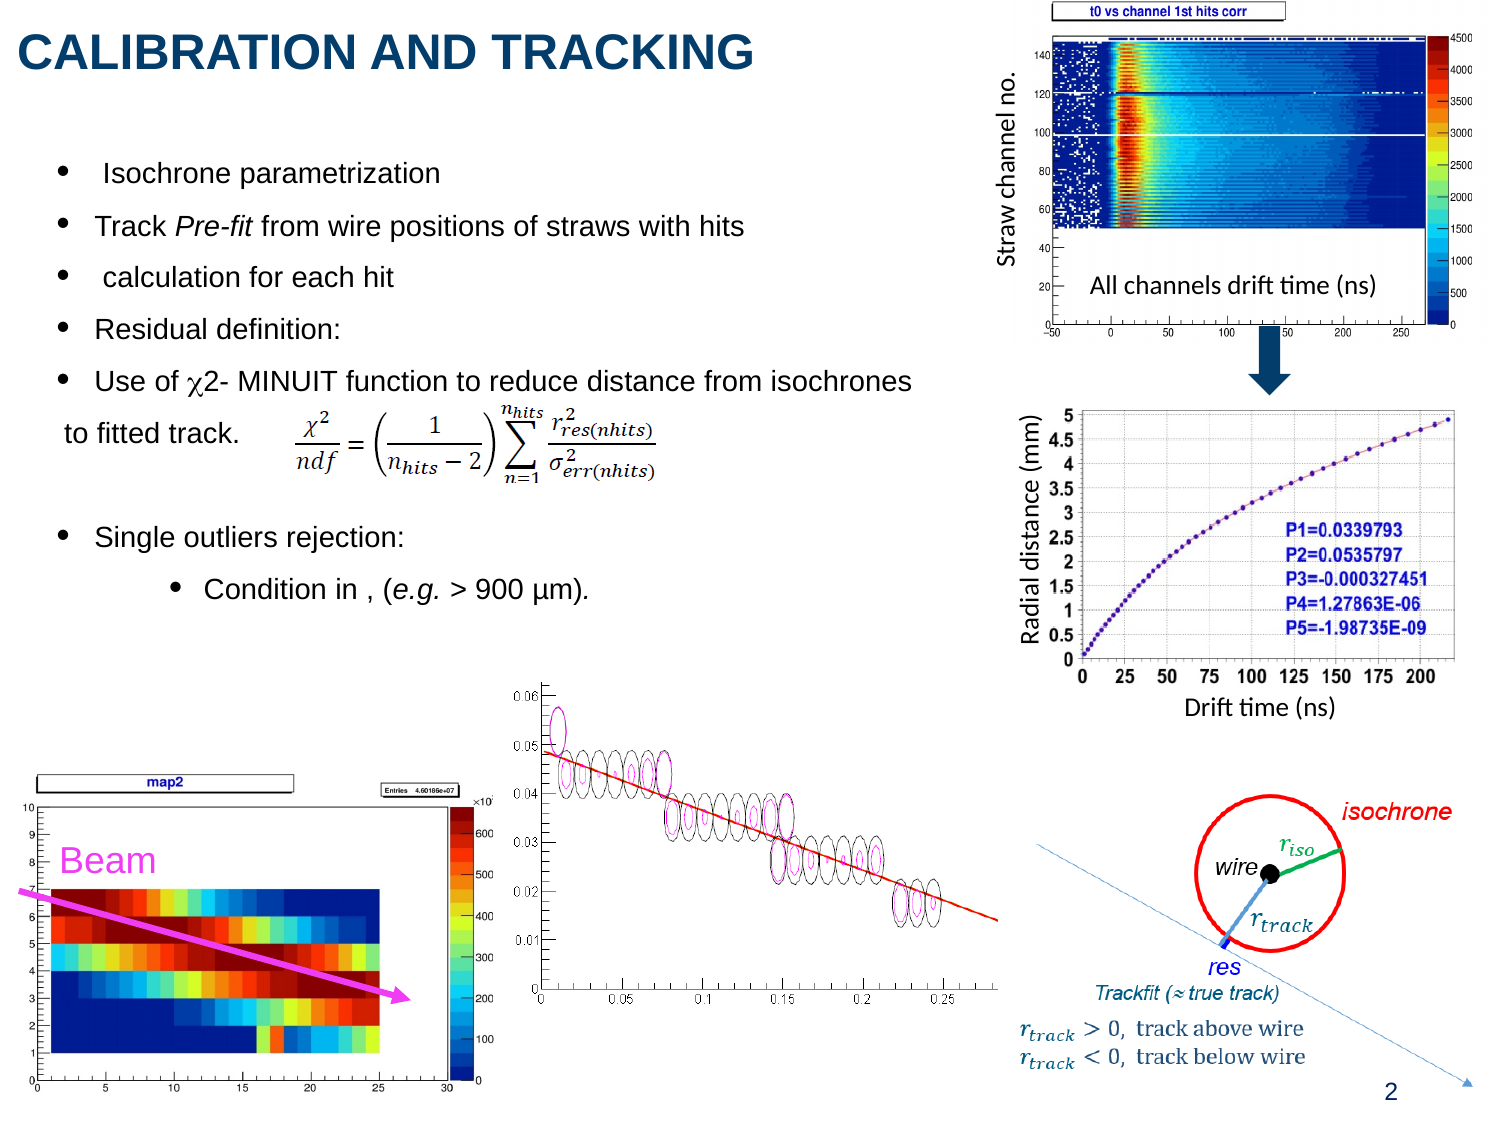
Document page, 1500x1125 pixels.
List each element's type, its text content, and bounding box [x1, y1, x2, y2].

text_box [7, 755, 517, 1111]
text_box Radial distance (mm) [1004, 399, 1045, 660]
picture [1012, 0, 1488, 345]
text_box [1245, 345, 1294, 397]
picture [493, 682, 999, 1026]
text_box Straw channel no. [980, 56, 1012, 283]
title CALIBRATION AND TRACKING [17, 10, 920, 79]
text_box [1045, 397, 1470, 691]
text_box Drift time (ns) [1169, 691, 1358, 730]
picture [1003, 788, 1485, 1125]
picture [269, 401, 670, 483]
